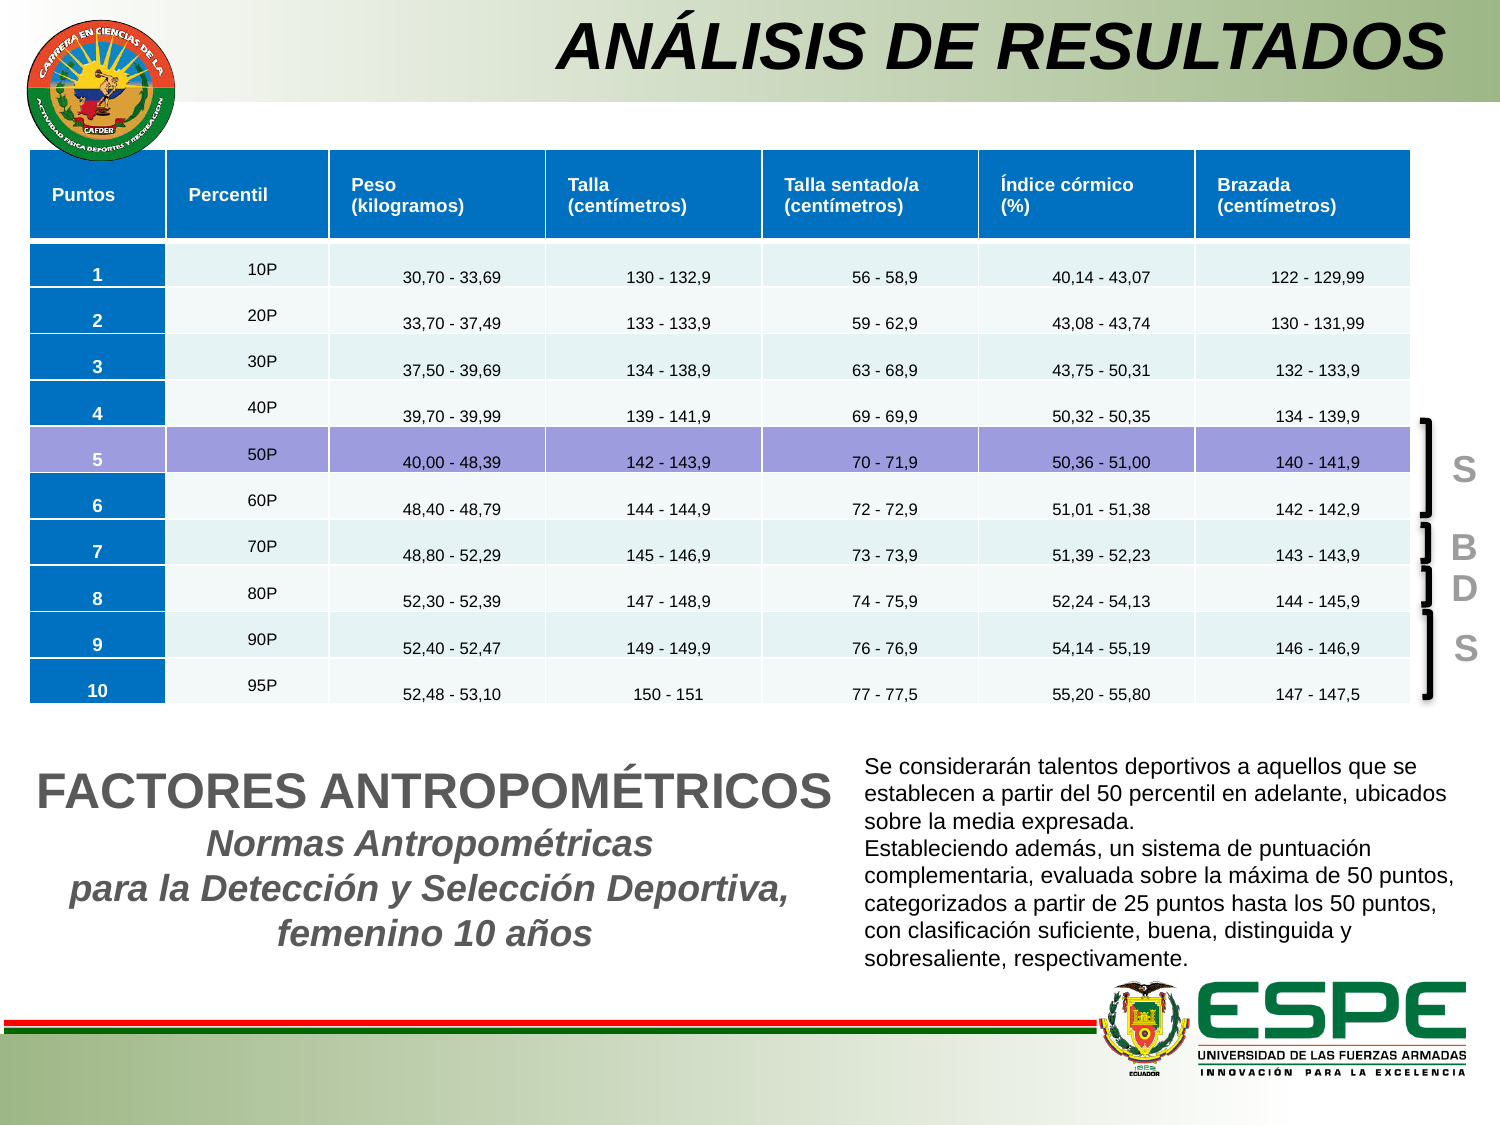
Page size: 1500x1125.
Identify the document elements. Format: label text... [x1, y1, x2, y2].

text_box D [1436, 556, 1478, 617]
table_cell 51,39 - 52,23 [979, 520, 1194, 564]
table_cell 145 - 146,9 [546, 520, 761, 564]
table_cell 142 - 142,9 [1196, 473, 1410, 518]
table_cell 146 - 146,9 [1196, 612, 1410, 657]
table_cell 72 - 72,9 [763, 473, 978, 518]
table_header Talla (centímetros) [546, 150, 761, 238]
table_cell 2 [30, 288, 165, 333]
table_cell 60P [167, 473, 328, 518]
table_cell 150 - 151 [546, 659, 761, 703]
table_cell 144 - 145,9 [1196, 566, 1410, 611]
table_cell 77 - 77,5 [763, 659, 978, 703]
table_cell 143 - 143,9 [1196, 520, 1410, 564]
table_cell 70 - 71,9 [763, 427, 978, 472]
table_cell 130 - 131,99 [1196, 288, 1410, 333]
table_cell 5 [30, 427, 165, 472]
table_cell 50,32 - 50,35 [979, 381, 1194, 425]
table_cell 48,40 - 48,79 [330, 473, 545, 518]
table_header Peso (kilogramos) [330, 150, 545, 238]
table_cell 147 - 148,9 [546, 566, 761, 611]
text_box S [1436, 437, 1479, 498]
text_box B [1435, 515, 1477, 576]
table_cell 50,36 - 51,00 [979, 427, 1194, 472]
table_cell 142 - 143,9 [546, 427, 761, 472]
table_cell 74 - 75,9 [763, 566, 978, 611]
text_box [1420, 521, 1432, 565]
table_cell 30,70 - 33,69 [330, 244, 545, 286]
title ANÁLISIS DE RESULTADOS [112, 0, 1463, 183]
table_cell 40P [167, 381, 328, 425]
table_cell 147 - 147,5 [1196, 659, 1410, 703]
table_cell 7 [30, 520, 165, 564]
table_cell 33,70 - 37,49 [330, 288, 545, 333]
text_box S [1439, 616, 1481, 677]
picture [1099, 981, 1466, 1076]
table_cell 43,75 - 50,31 [979, 334, 1194, 379]
table_cell 63 - 68,9 [763, 334, 978, 379]
table_cell 52,30 - 52,39 [330, 566, 545, 611]
table_header Percentil [167, 150, 328, 238]
table_cell 132 - 133,9 [1196, 334, 1410, 379]
table_cell 10 [30, 659, 165, 703]
table_cell 1 [30, 244, 165, 286]
table_header Brazada (centímetros) [1196, 150, 1410, 238]
text_box Se considerarán talentos deportivos a aquellos que se establecen a partir del 50 percentil en adelante, ubicados sobre la media expresada. Estableciendo además, un sistema de puntuación complementaria, evaluada sobre la máxima de 50 puntos, categorizados a partir de 25 puntos hasta los 50 puntos, con clasificación suficiente, buena, distinguida y sobresaliente, respectivamente. [849, 743, 1483, 979]
table_cell 90P [167, 612, 328, 657]
text_box [1421, 565, 1432, 608]
table_cell 56 - 58,9 [763, 244, 978, 286]
table_cell 52,40 - 52,47 [330, 612, 545, 657]
table_cell 130 - 132,9 [546, 244, 761, 286]
picture [26, 19, 176, 162]
text_box FACTORES ANTROPOMÉTRICOS Normas Antropométricas para la Detección y Selección Deportiva, femenino 10 años [21, 751, 849, 962]
table_cell 55,20 - 55,80 [979, 659, 1194, 703]
table_cell 40,14 - 43,07 [979, 244, 1194, 286]
table_cell 51,01 - 51,38 [979, 473, 1194, 518]
table_cell 48,80 - 52,29 [330, 520, 545, 564]
table_cell 149 - 149,9 [546, 612, 761, 657]
table_cell 73 - 73,9 [763, 520, 978, 564]
table_cell 9 [30, 612, 165, 657]
table_cell 3 [30, 334, 165, 379]
table_cell 4 [30, 381, 165, 425]
table_cell 70P [167, 520, 328, 564]
table_cell 30P [167, 334, 328, 379]
table_cell 122 - 129,99 [1196, 244, 1410, 286]
table_cell 43,08 - 43,74 [979, 288, 1194, 333]
table_cell 76 - 76,9 [763, 612, 978, 657]
table_cell 69 - 69,9 [763, 381, 978, 425]
table_cell 134 - 138,9 [546, 334, 761, 379]
table_cell 139 - 141,9 [546, 381, 761, 425]
table_header Puntos [30, 170, 165, 238]
table_cell 50P [167, 427, 328, 472]
table_cell 59 - 62,9 [763, 288, 978, 333]
table_header Talla sentado/a (centímetros) [763, 150, 978, 238]
table_cell 133 - 133,9 [546, 288, 761, 333]
table_cell 54,14 - 55,19 [979, 612, 1194, 657]
table_cell 95P [167, 659, 328, 703]
table_cell 80P [167, 566, 328, 611]
table_header Índice córmico (%) [979, 150, 1194, 238]
table_cell 37,50 - 39,69 [330, 334, 545, 379]
text_box [1422, 608, 1434, 701]
table_cell 8 [30, 566, 165, 611]
table_cell 10P [167, 244, 328, 286]
table_cell 144 - 144,9 [546, 473, 761, 518]
table_cell 40,00 - 48,39 [330, 427, 545, 472]
table_cell 52,48 - 53,10 [330, 659, 545, 703]
table_cell 6 [30, 473, 165, 518]
table_cell 140 - 141,9 [1196, 427, 1410, 472]
table_cell 52,24 - 54,13 [979, 566, 1194, 611]
table_cell 20P [167, 288, 328, 333]
table_cell 39,70 - 39,99 [330, 381, 545, 425]
table_cell 134 - 139,9 [1196, 381, 1410, 425]
text_box [1419, 417, 1432, 519]
